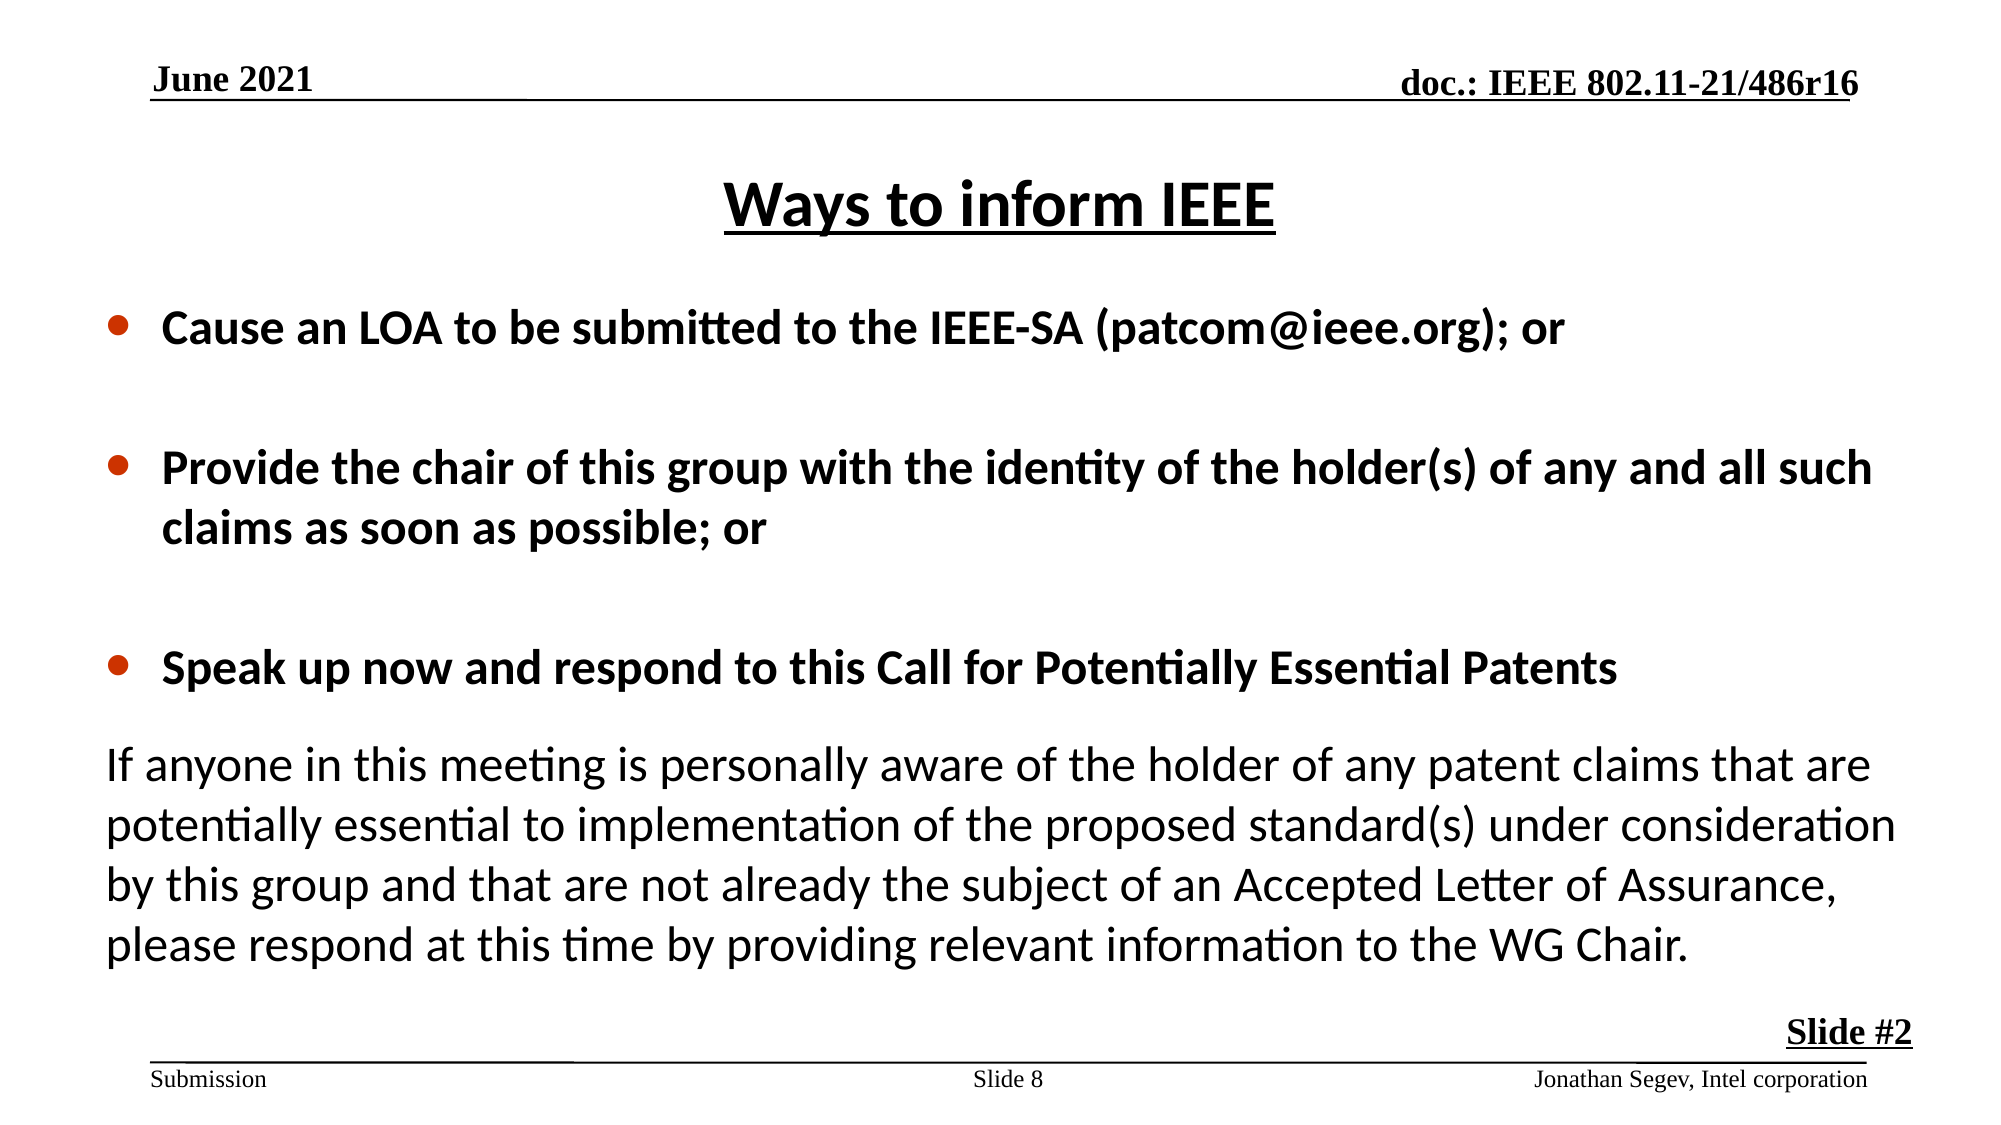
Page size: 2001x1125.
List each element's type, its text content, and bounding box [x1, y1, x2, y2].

slide_number Slide 8 [950, 1061, 1067, 1123]
footer Jonathan Segev, Intel corporation [1171, 1061, 1869, 1093]
title Ways to inform IEEE [149, 112, 1850, 286]
text_box Slide #2 [1771, 999, 1928, 1060]
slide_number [152, 54, 563, 100]
list Cause an LOA to be submitted to the IEEE-SA (patcom@ieee.org); or Provide the chair of this group with the identity of the holder(s) of any and all such claims as soon as possible; or Speak up now and respond to this Call for Potentially Essential Patents If anyone in this meeting is personally aware of the holder of any patent claims that are potentially essential to implementation of the proposed standard(s) under consideration by this group and that are not already the subject of an Accepted Letter of Assurance, please respond at this time by providing relevant information to the WG Chair. [90, 286, 1946, 1000]
